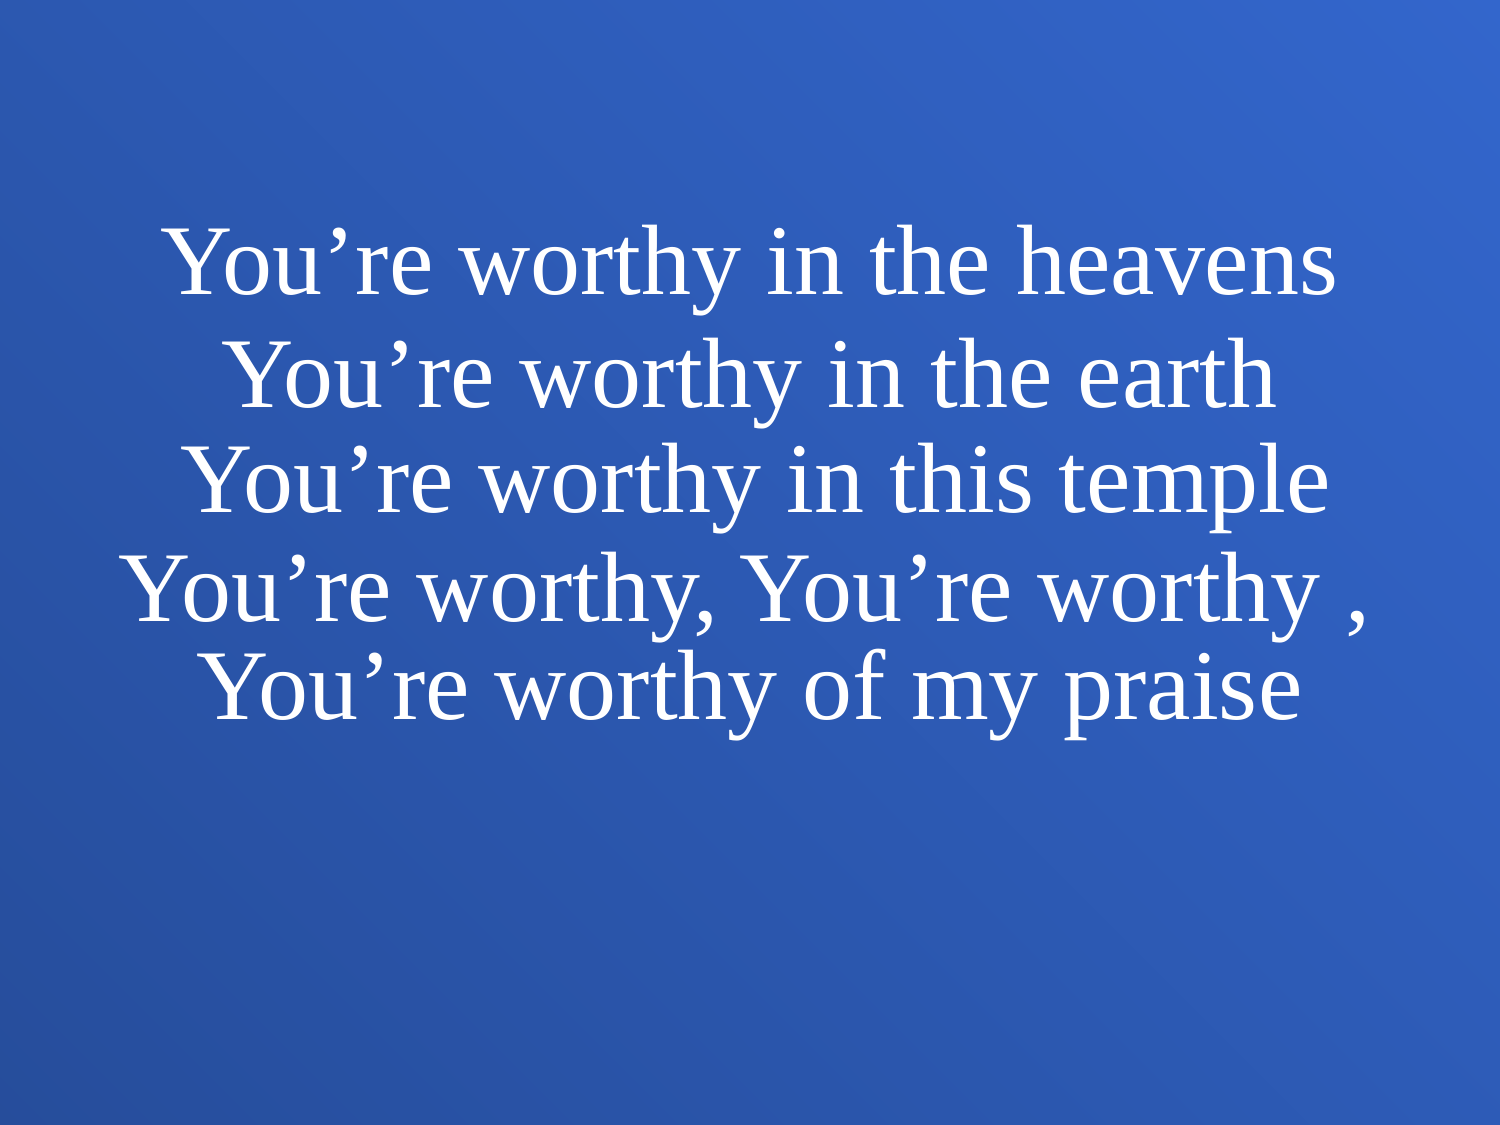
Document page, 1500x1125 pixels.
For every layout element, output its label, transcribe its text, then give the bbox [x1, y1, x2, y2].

text_box You’re worthy in the earth [0, 299, 1500, 435]
text_box You’re worthy of my praise [0, 612, 1500, 748]
text_box You’re worthy in the heavens [0, 187, 1500, 299]
text_box You’re worthy in this temple [7, 404, 1500, 513]
text_box You’re worthy, You’re worthy , [7, 513, 1500, 612]
